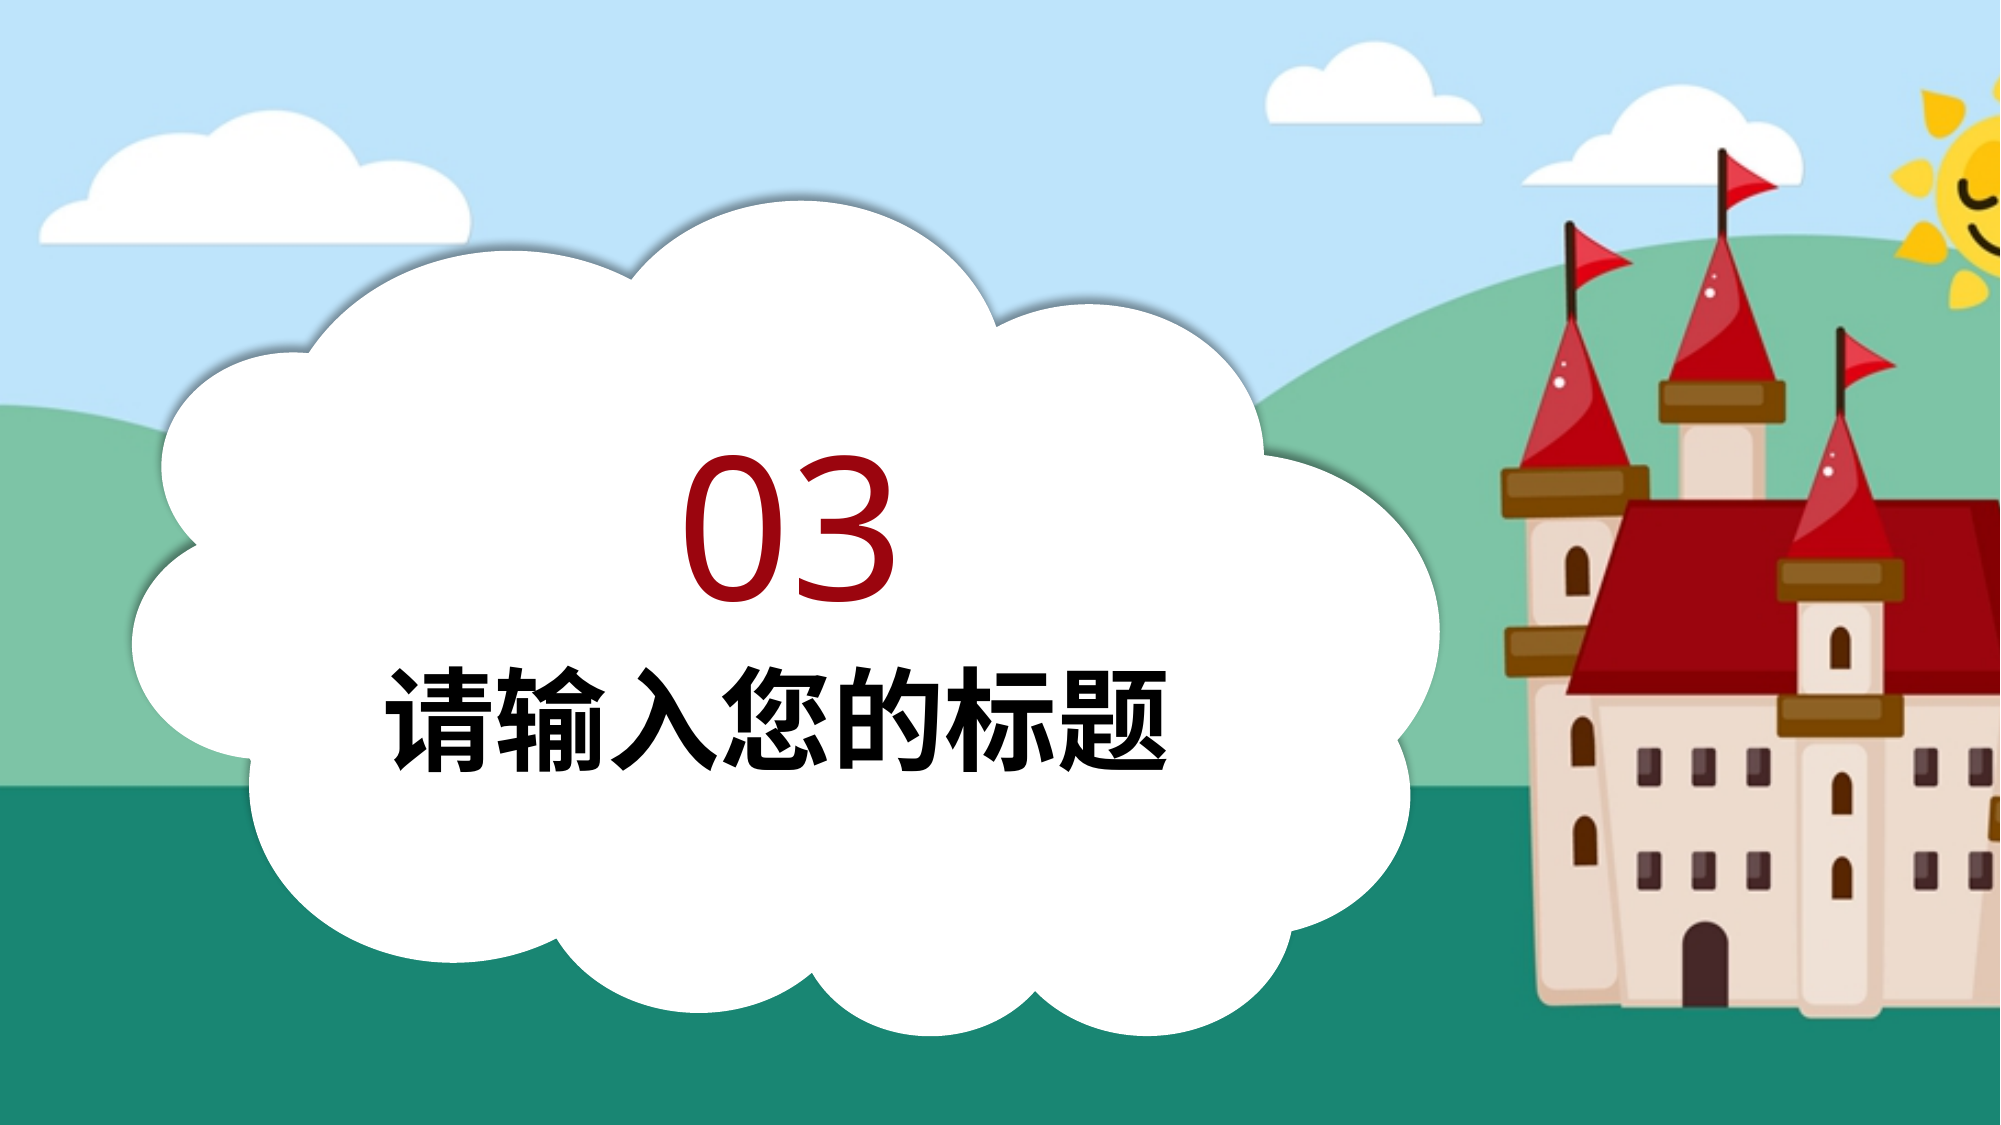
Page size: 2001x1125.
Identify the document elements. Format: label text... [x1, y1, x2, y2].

text_box 03 [646, 400, 936, 641]
text_box 请输入您的标题 [310, 642, 1242, 793]
picture [0, 0, 2000, 1125]
